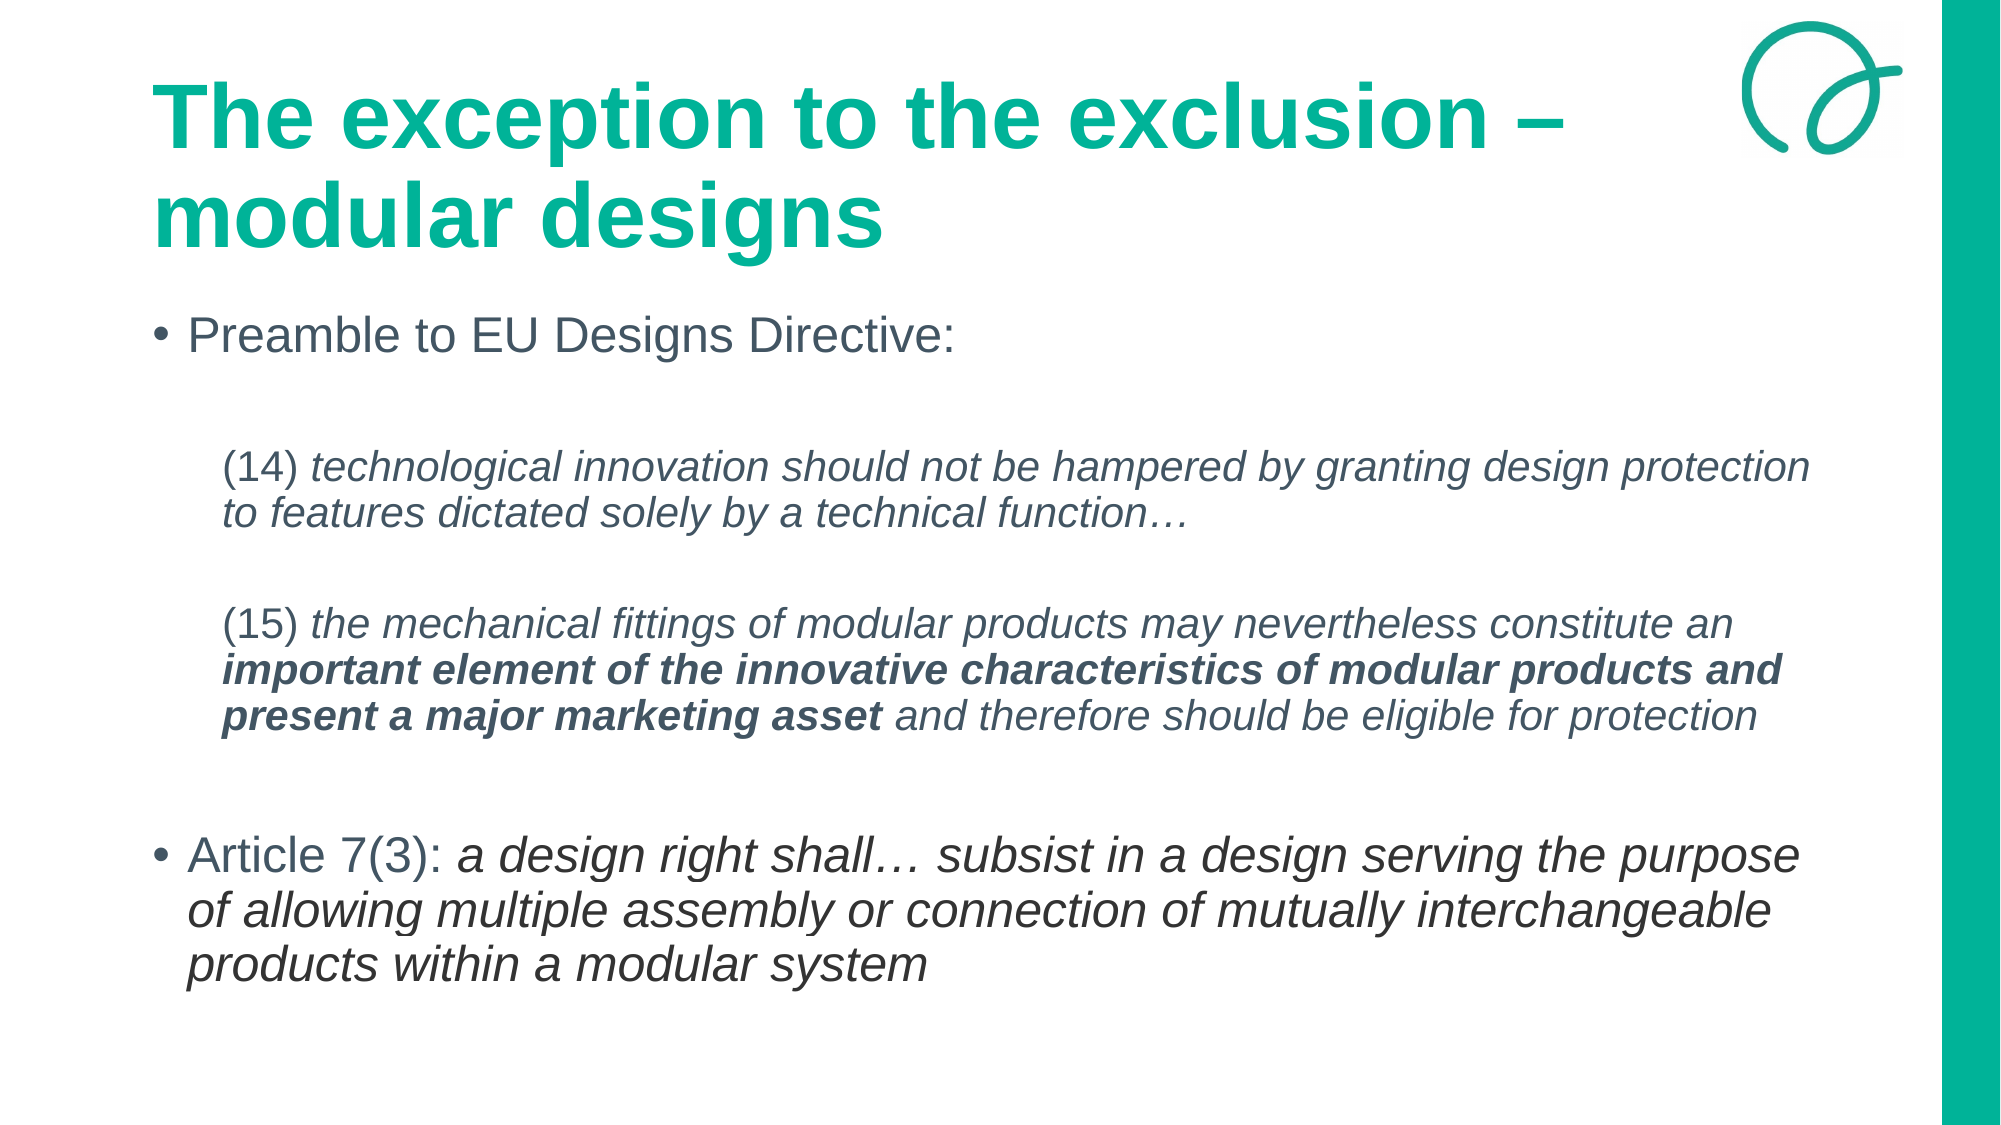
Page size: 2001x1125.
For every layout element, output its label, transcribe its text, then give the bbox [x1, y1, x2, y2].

list Preamble to EU Designs Directive: (14) technological innovation should not be hampered by granting design protection to features dictated solely by a technical function… (15) the mechanical fittings of modular products may nevertheless constitute an important element of the innovative characteristics of modular products and present a major marketing asset and therefore should be eligible for protection Article 7(3): a design right shall… subsist in a design serving the purpose of allowing multiple assembly or connection of mutually interchangeable products within a modular system [137, 223, 1863, 1014]
title The exception to the exclusion – modular designs [137, 59, 1653, 223]
picture [1741, 21, 1904, 158]
